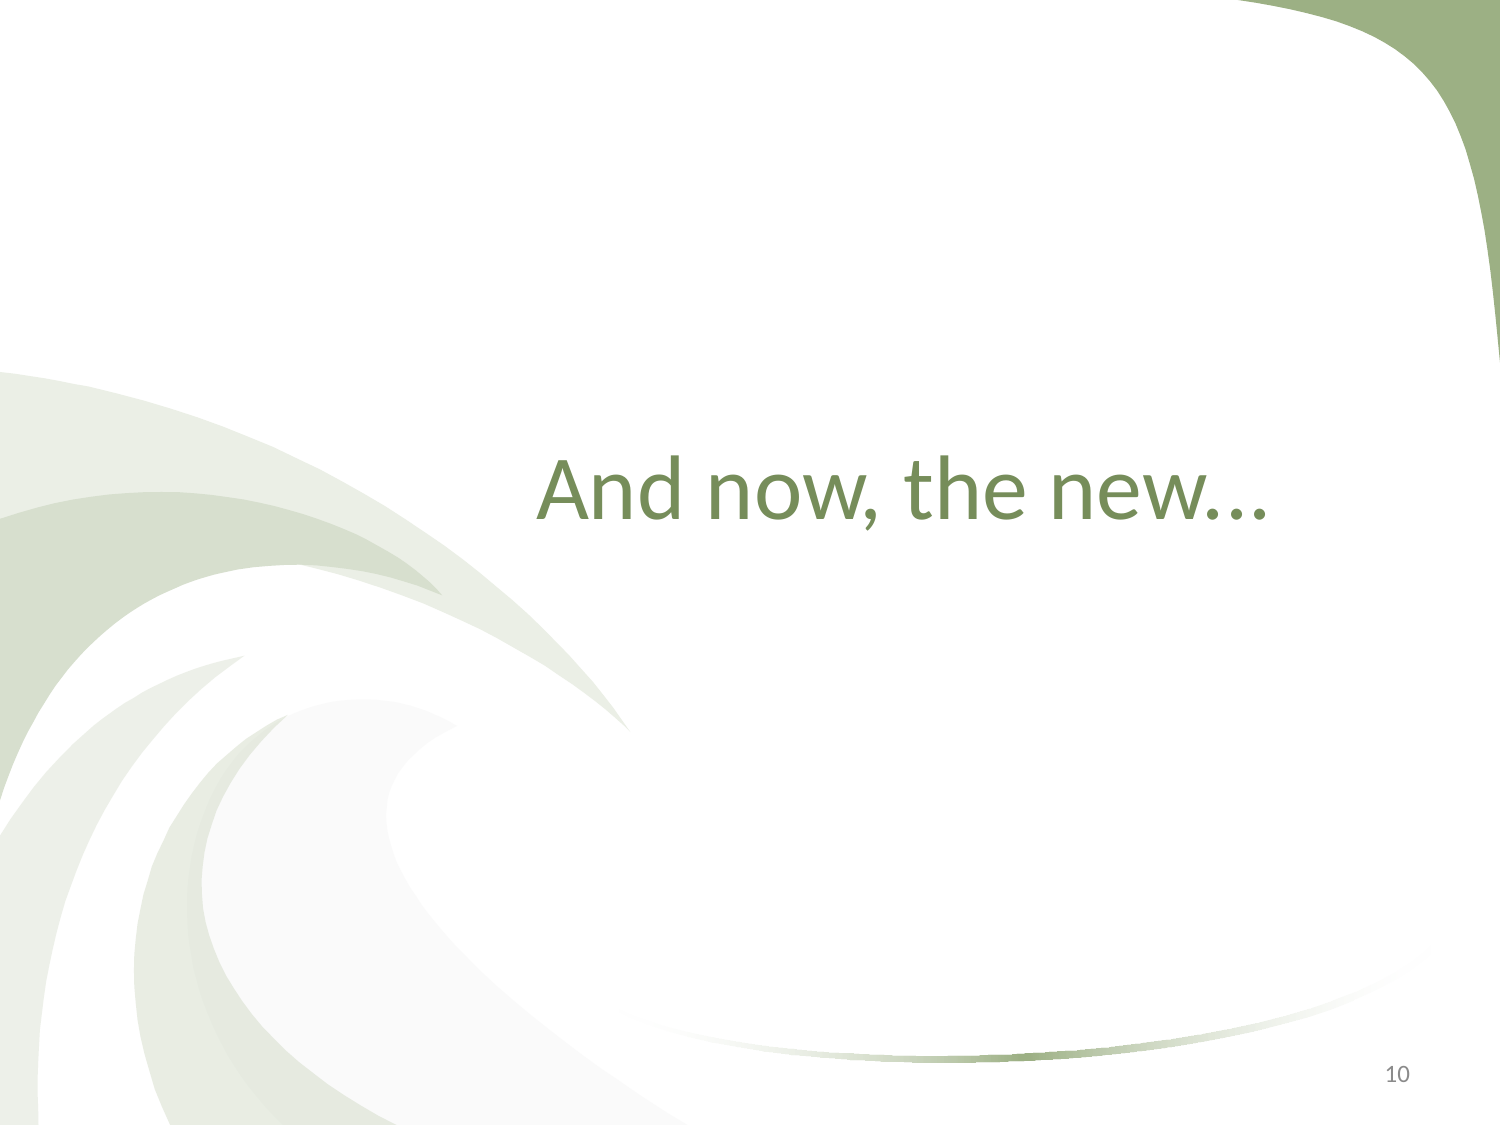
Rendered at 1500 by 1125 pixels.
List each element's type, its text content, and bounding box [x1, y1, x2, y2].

slide_number 10 [1074, 1042, 1425, 1103]
title And now, the new... [162, 419, 1288, 547]
